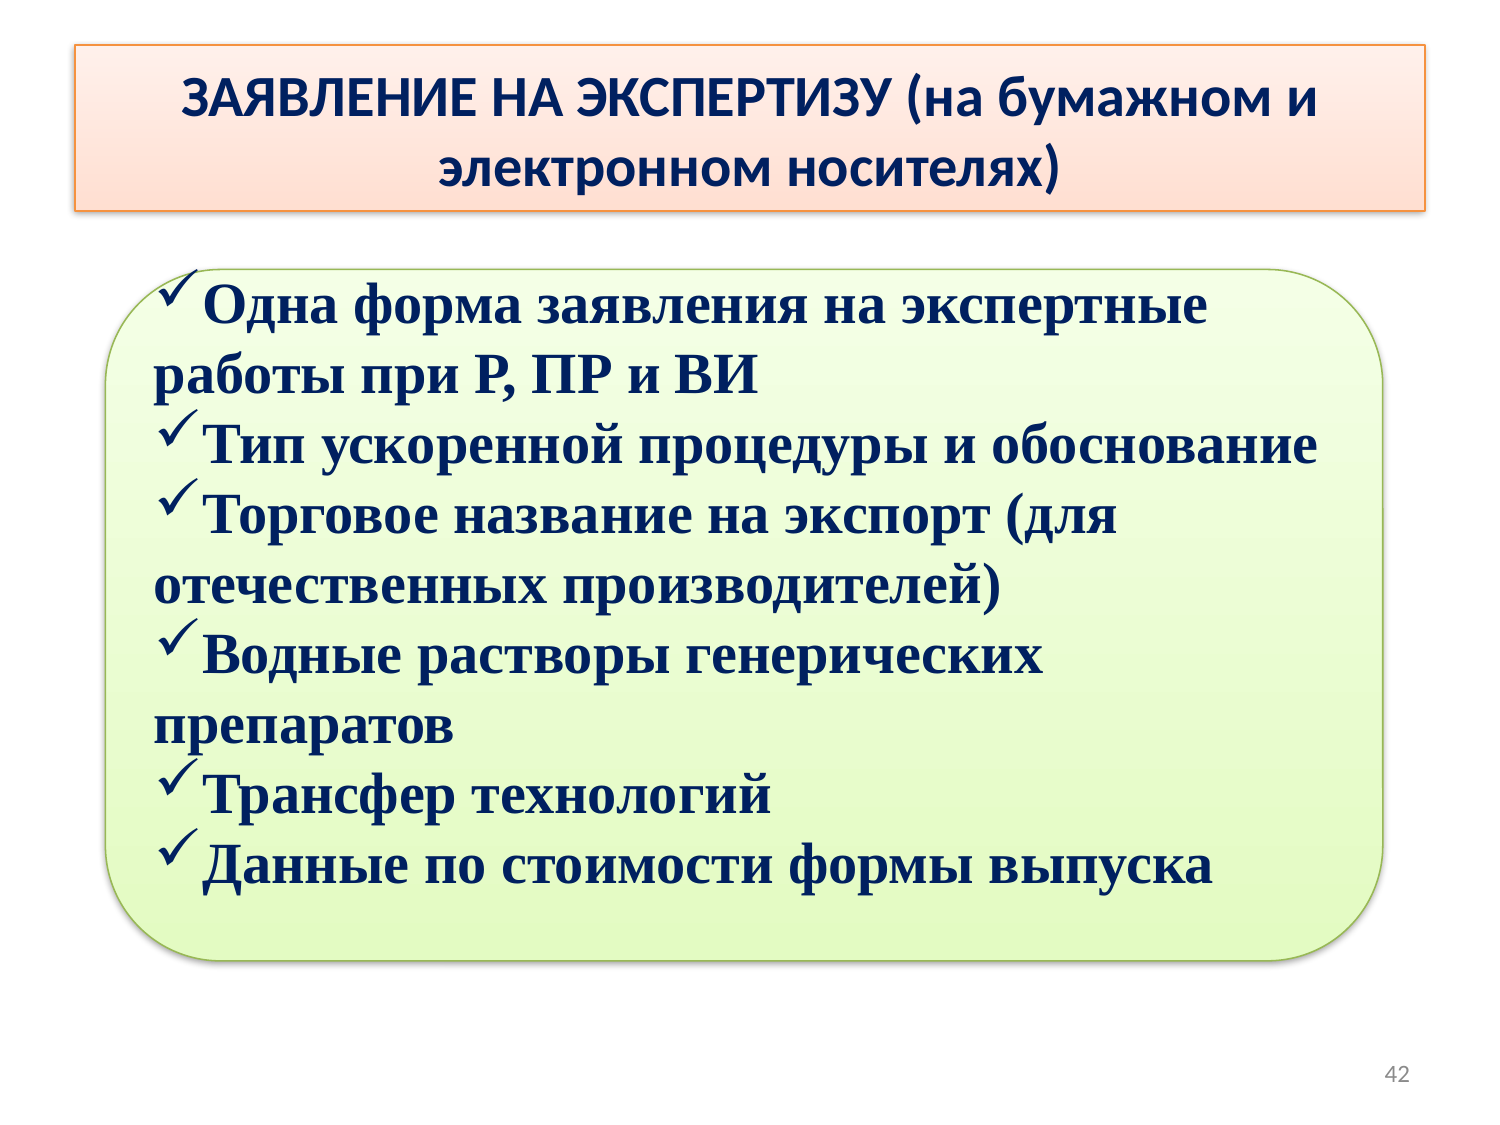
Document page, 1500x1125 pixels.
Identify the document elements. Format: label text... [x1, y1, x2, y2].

title ЗАЯВЛЕНИЕ НА ЭКСПЕРТИЗУ (на бумажном и электронном носителях) [74, 44, 1426, 212]
text_box Одна форма заявления на экспертные работы при Р, ПР и ВИ Тип ускоренной процедуры и обоснование Торговое название на экспорт (для отечественных производителей) Водные растворы генерических препаратов Трансфер технологий Данные по стоимости формы выпуска [104, 268, 1384, 962]
slide_number 42 [1074, 1042, 1425, 1103]
